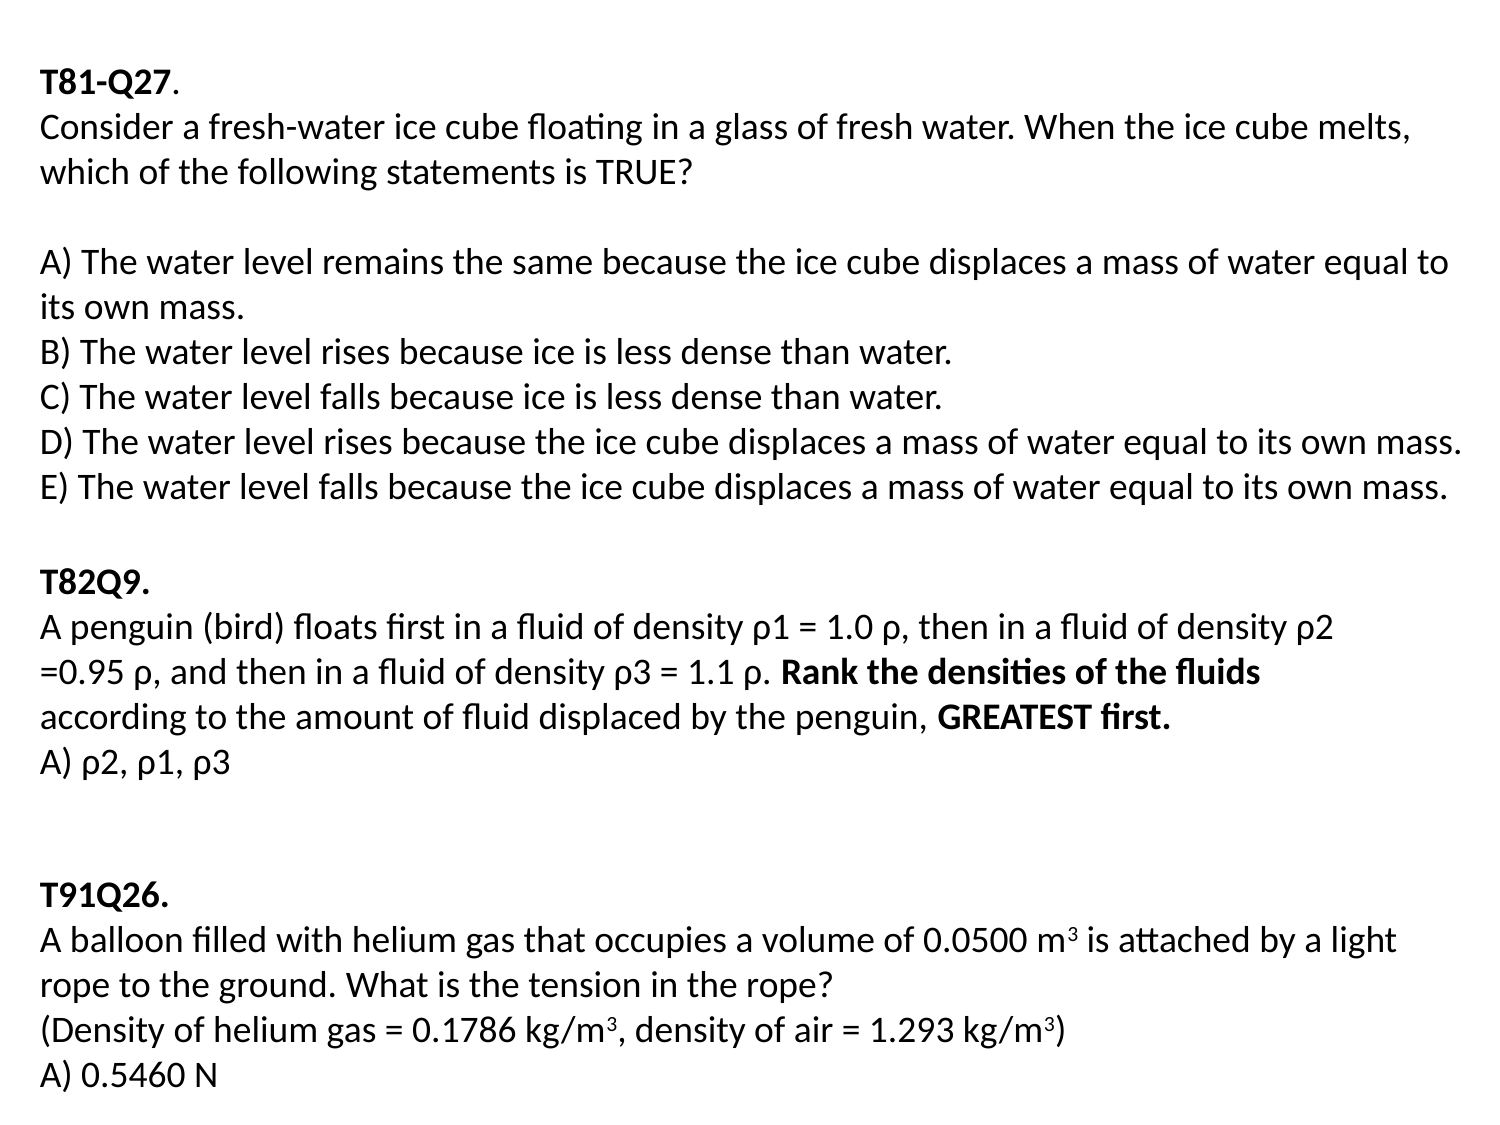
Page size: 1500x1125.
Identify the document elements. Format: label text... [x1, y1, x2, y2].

text_box T82Q9. A penguin (bird) floats first in a fluid of density ρ1 = 1.0 ρ, then in a fluid of density ρ2 =0.95 ρ, and then in a fluid of density ρ3 = 1.1 ρ. Rank the densities of the fluids according to the amount of fluid displaced by the penguin, GREATEST first. A) ρ2, ρ1, ρ3 [24, 549, 1425, 790]
text_box T81-Q27. Consider a fresh-water ice cube floating in a glass of fresh water. When the ice cube melts, which of the following statements is TRUE? A) The water level remains the same because the ice cube displaces a mass of water equal to its own mass. B) The water level rises because ice is less dense than water. C) The water level falls because ice is less dense than water. D) The water level rises because the ice cube displaces a mass of water equal to its own mass. E) The water level falls because the ice cube displaces a mass of water equal to its own mass. [24, 49, 1488, 515]
text_box T91Q26. A balloon filled with helium gas that occupies a volume of 0.0500 m3 is attached by a light rope to the ground. What is the tension in the rope? (Density of helium gas = 0.1786 kg/m3, density of air = 1.293 kg/m3) A) 0.5460 N [24, 862, 1425, 1103]
